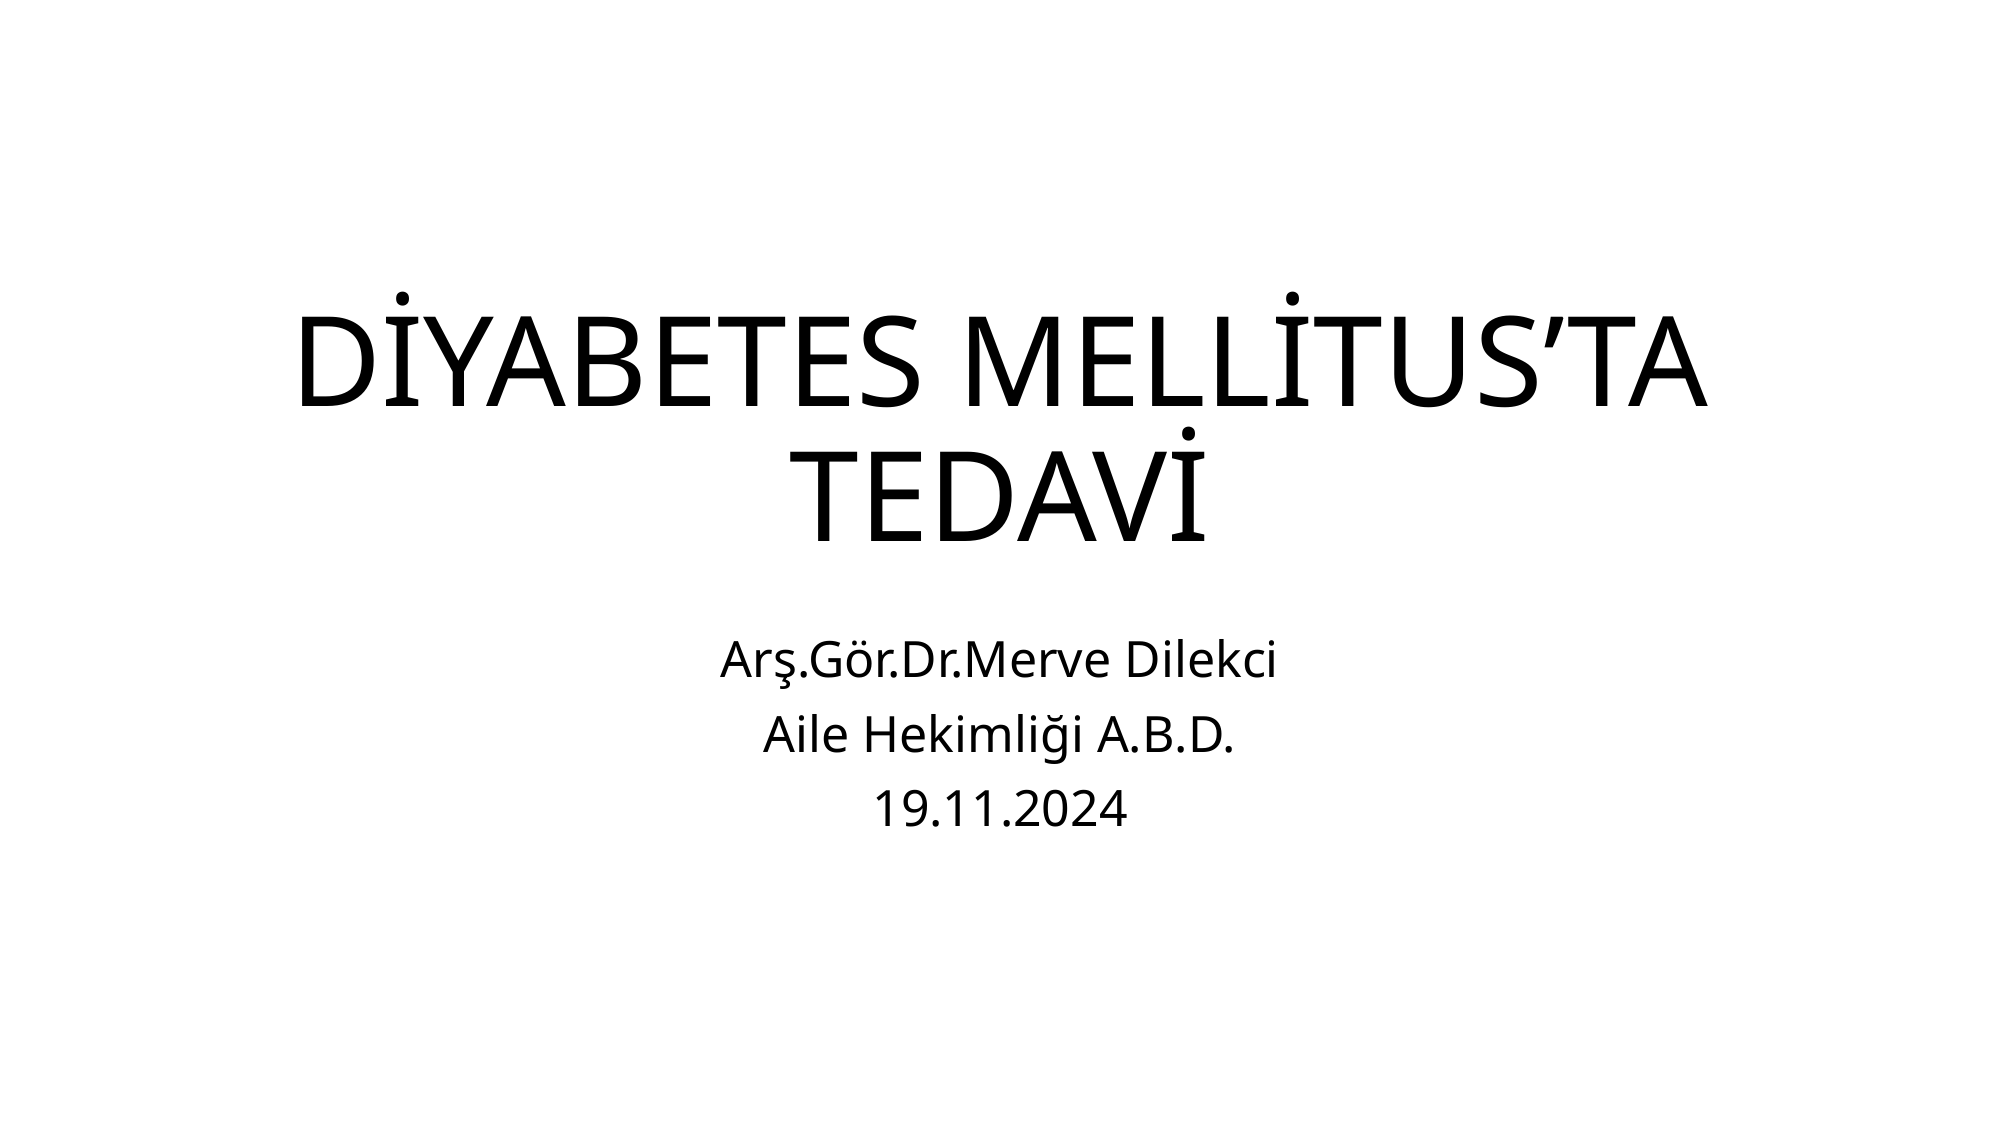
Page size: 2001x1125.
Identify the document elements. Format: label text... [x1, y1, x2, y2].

subtitle Arş.Gör.Dr.Merve Dilekci Aile Hekimliği A.B.D. 19.11.2024 [249, 626, 1750, 899]
title DİYABETES MELLİTUS’TA TEDAVİ [249, 184, 1750, 576]
